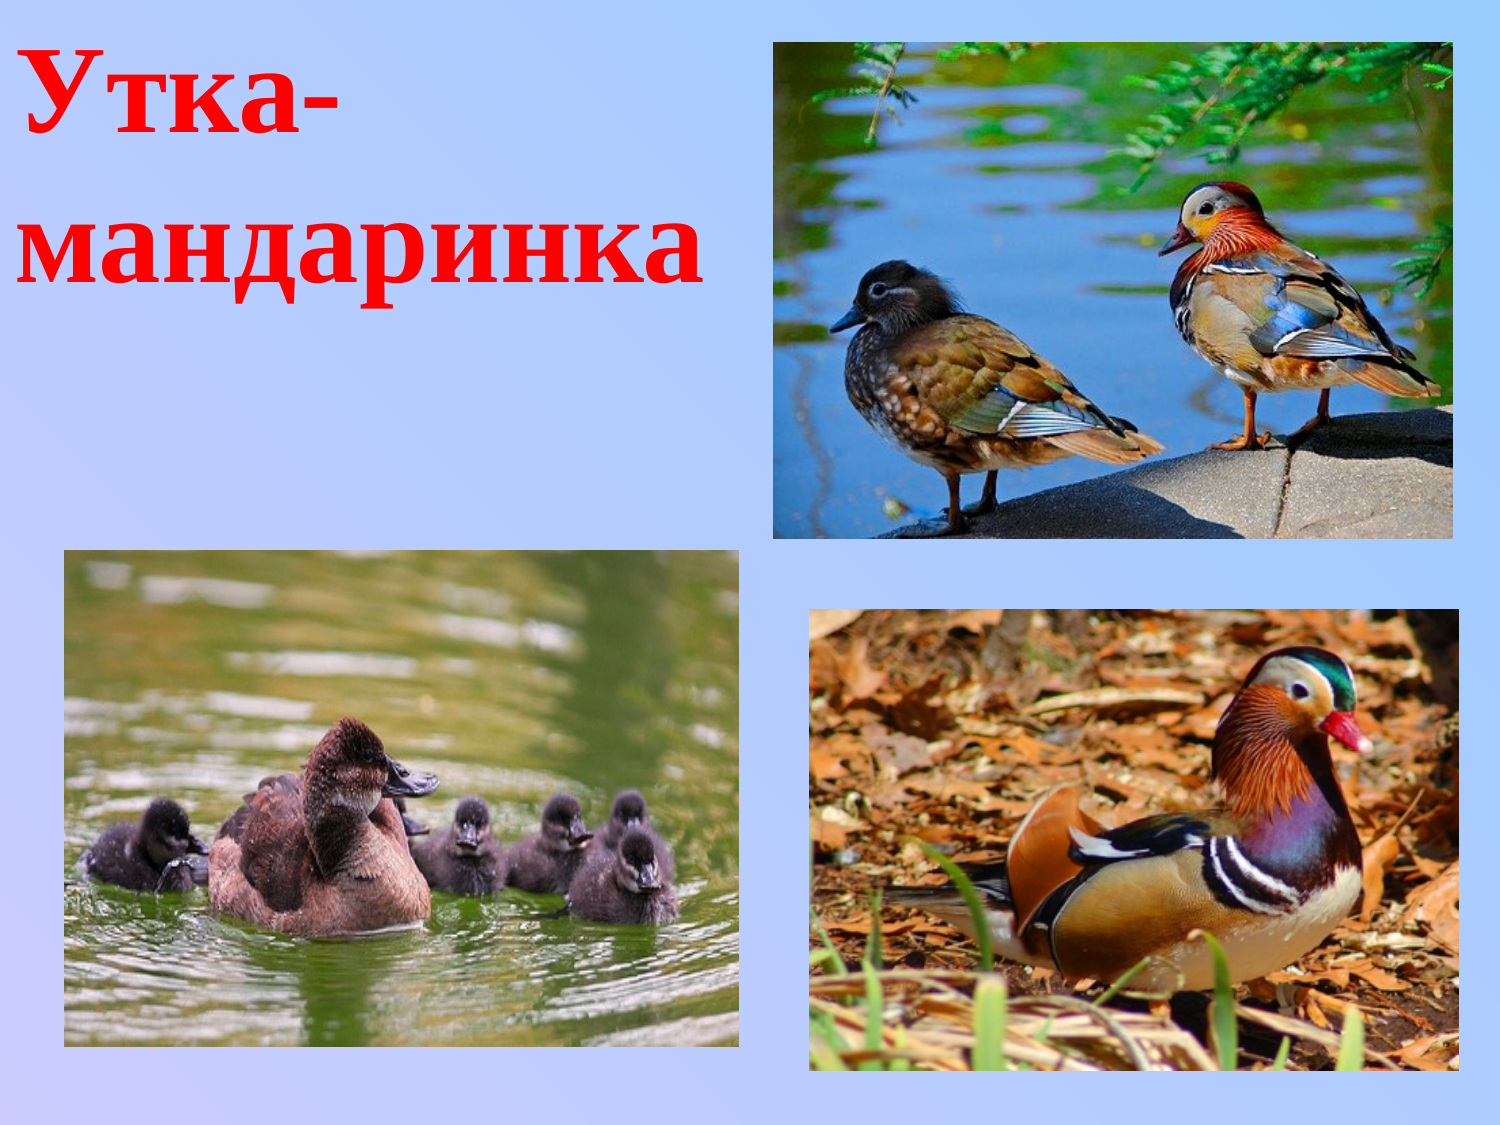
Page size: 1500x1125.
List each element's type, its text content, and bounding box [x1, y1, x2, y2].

picture [64, 550, 739, 1048]
text_box Утка- мандаринка [0, 0, 762, 315]
picture [773, 42, 1454, 540]
picture [808, 609, 1459, 1071]
